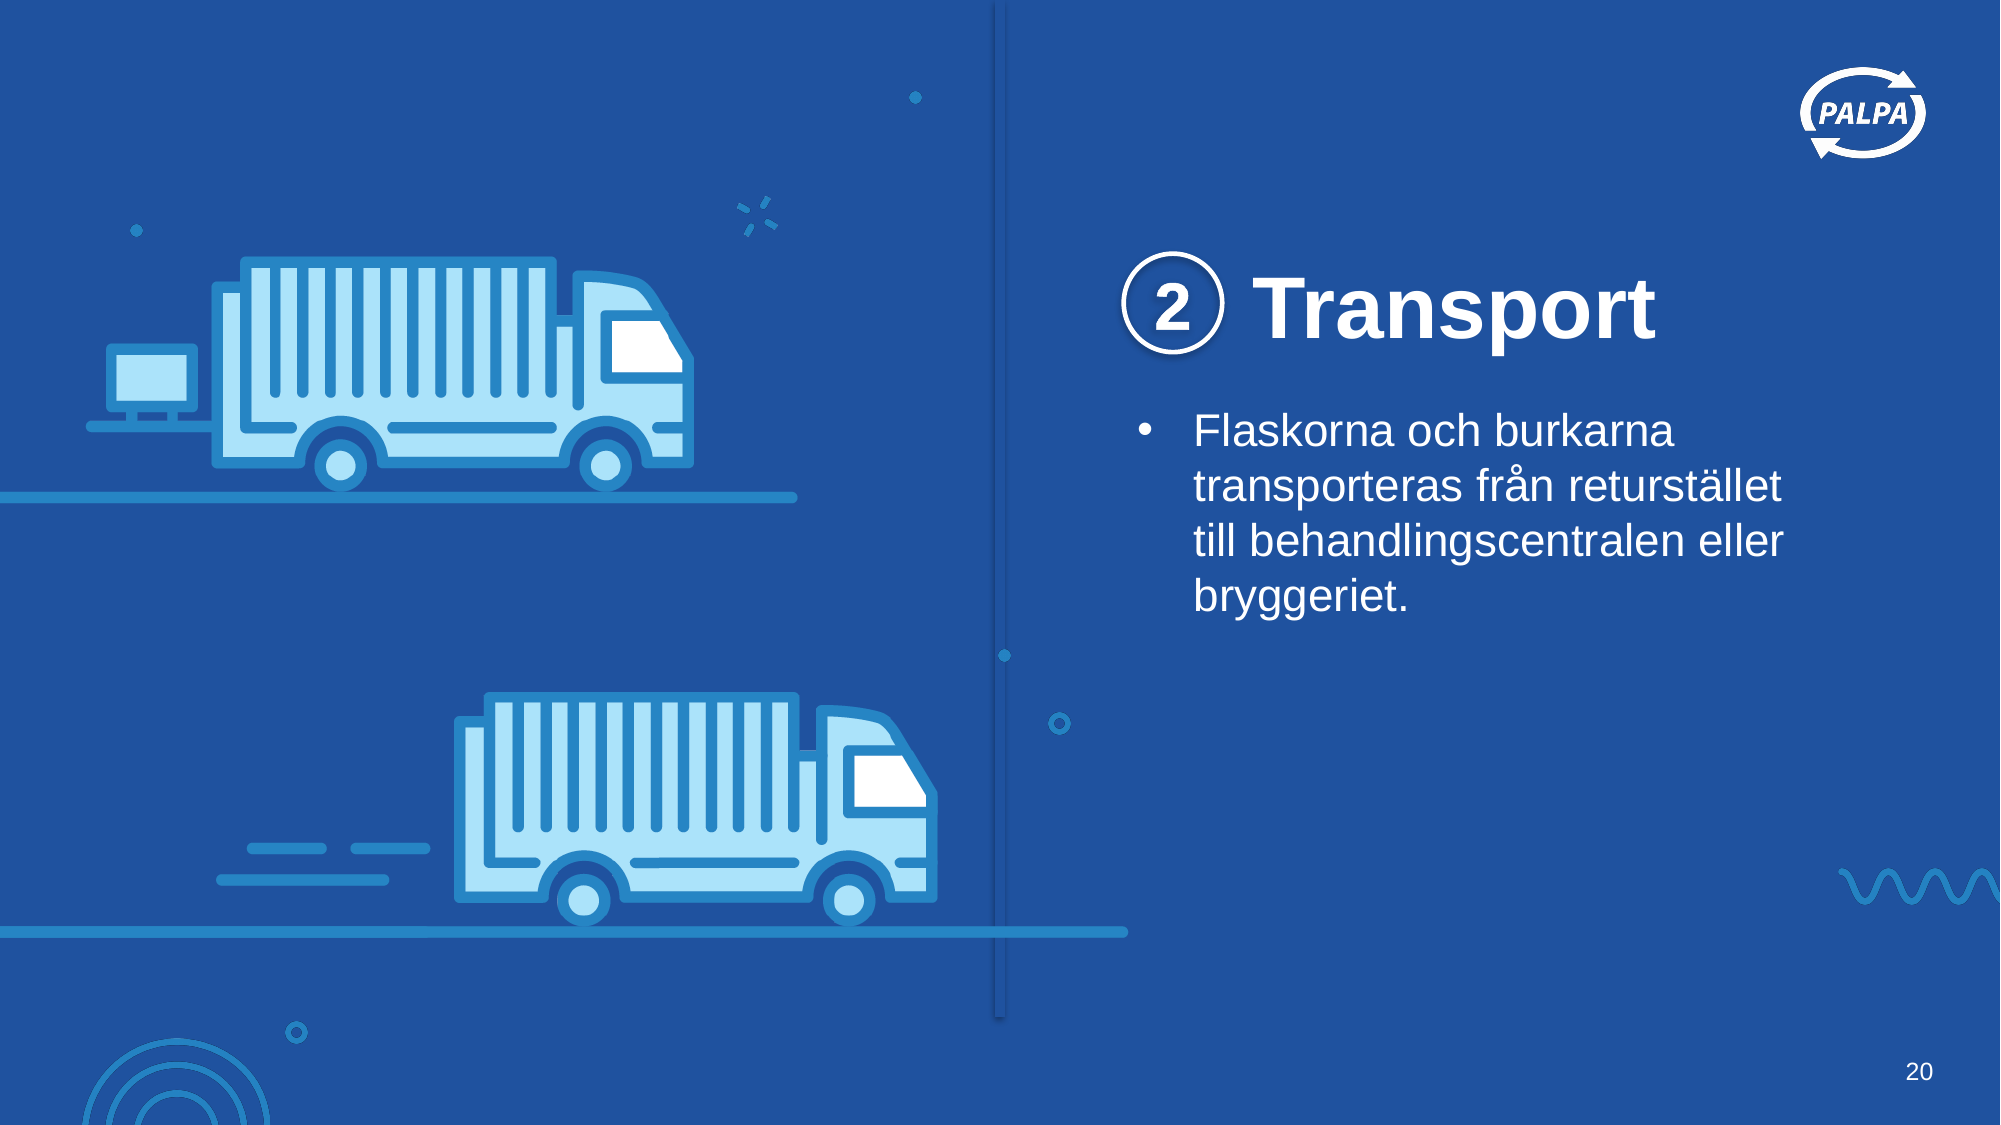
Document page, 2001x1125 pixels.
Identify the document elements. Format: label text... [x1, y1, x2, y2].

slide_number 20 [1463, 1040, 1949, 1101]
picture [1838, 868, 2000, 905]
list Flaskorna och burkarna transporteras från returstället till behandlingscentralen eller bryggeriet. [1143, 393, 1835, 931]
picture [0, 90, 1139, 1125]
picture [1800, 67, 1926, 159]
text_box 2 [1143, 252, 1223, 353]
title Transport [1237, 91, 1707, 364]
